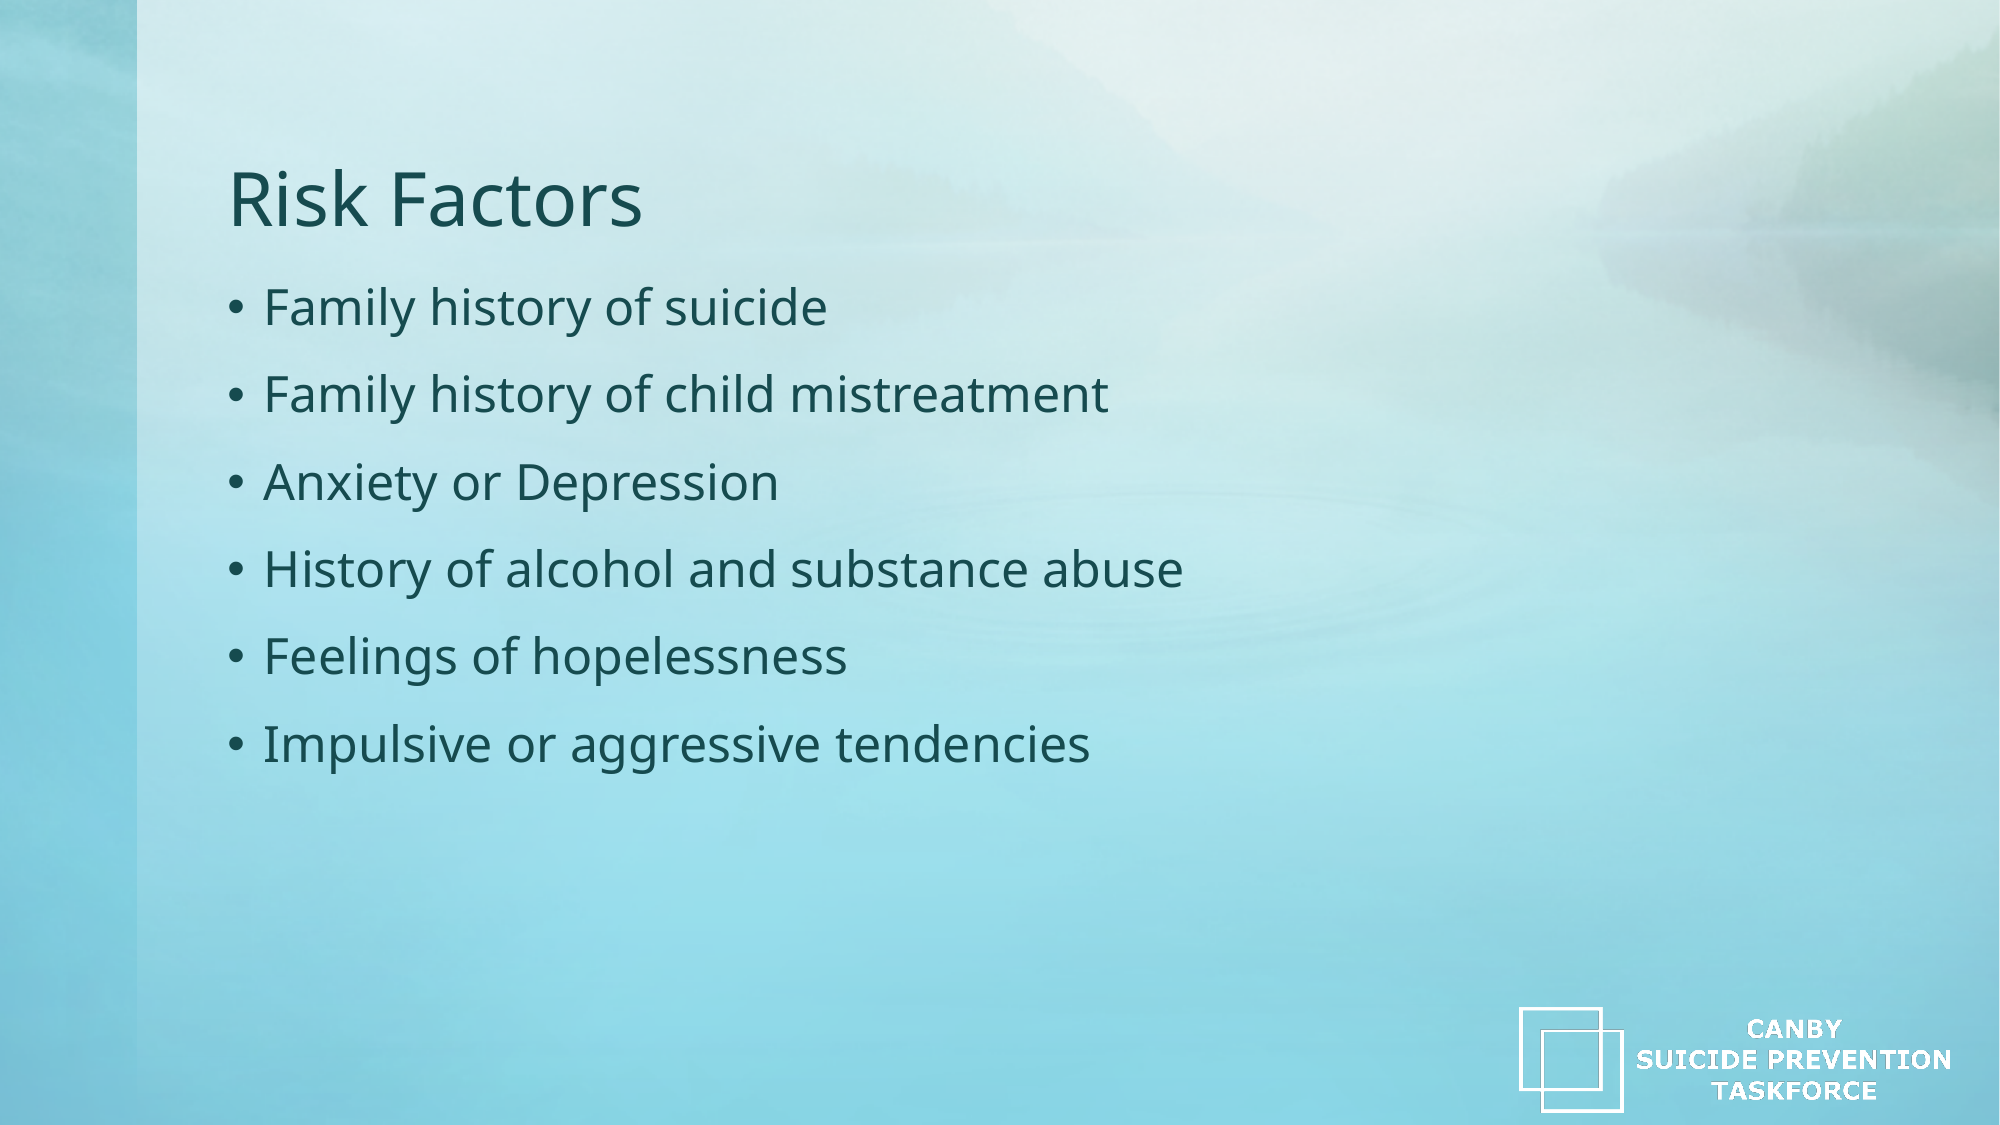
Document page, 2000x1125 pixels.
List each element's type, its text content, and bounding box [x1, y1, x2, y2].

title Risk Factors [212, 62, 1788, 250]
list Family history of suicide Family history of child mistreatment Anxiety or Depression History of alcohol and substance abuse Feelings of hopelessness Impulsive or aggressive tendencies [212, 275, 1788, 838]
picture [0, 0, 2000, 1125]
